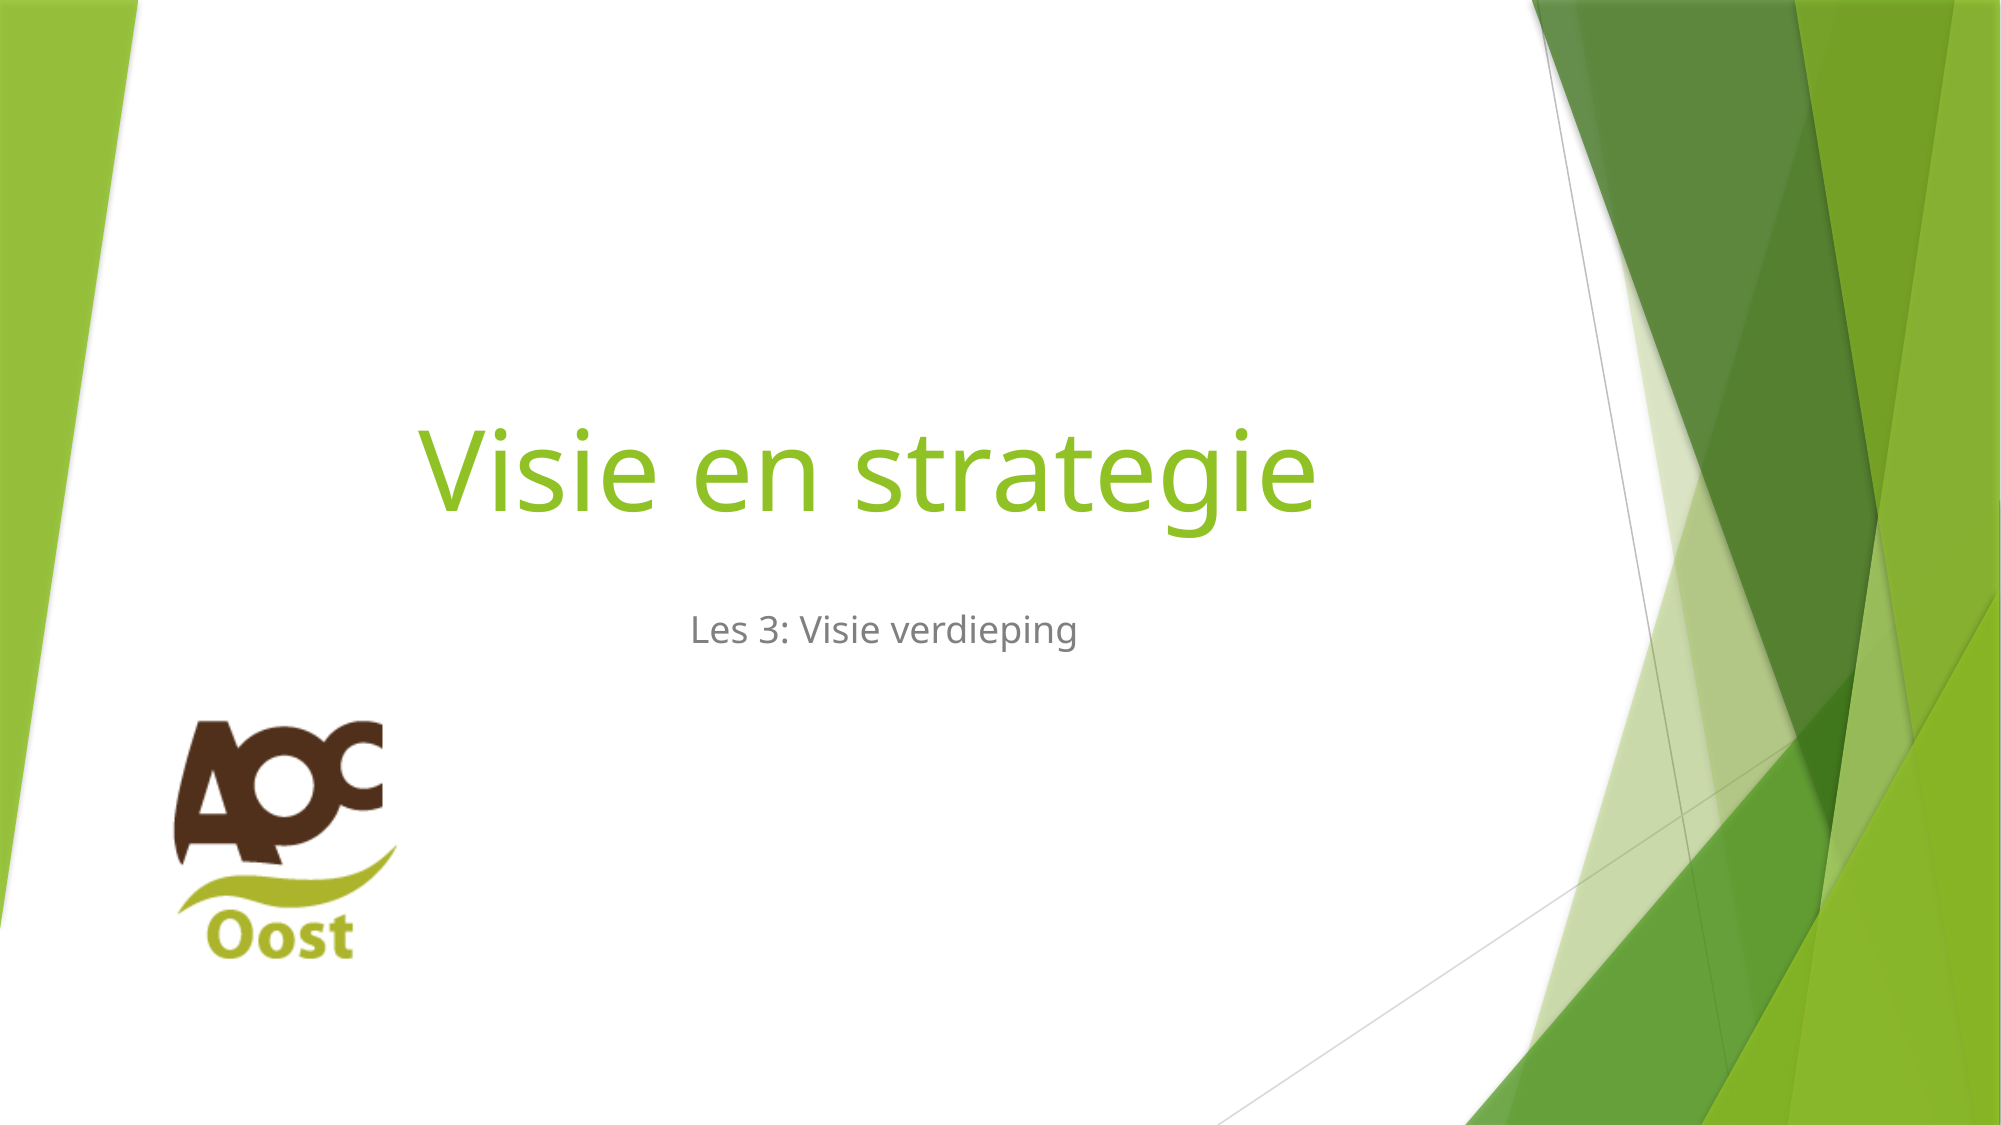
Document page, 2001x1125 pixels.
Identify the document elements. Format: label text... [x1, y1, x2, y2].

subtitle Les 3: Visie verdieping [247, 598, 1522, 779]
title Visie en strategie [247, 271, 1522, 542]
picture [147, 687, 423, 1002]
